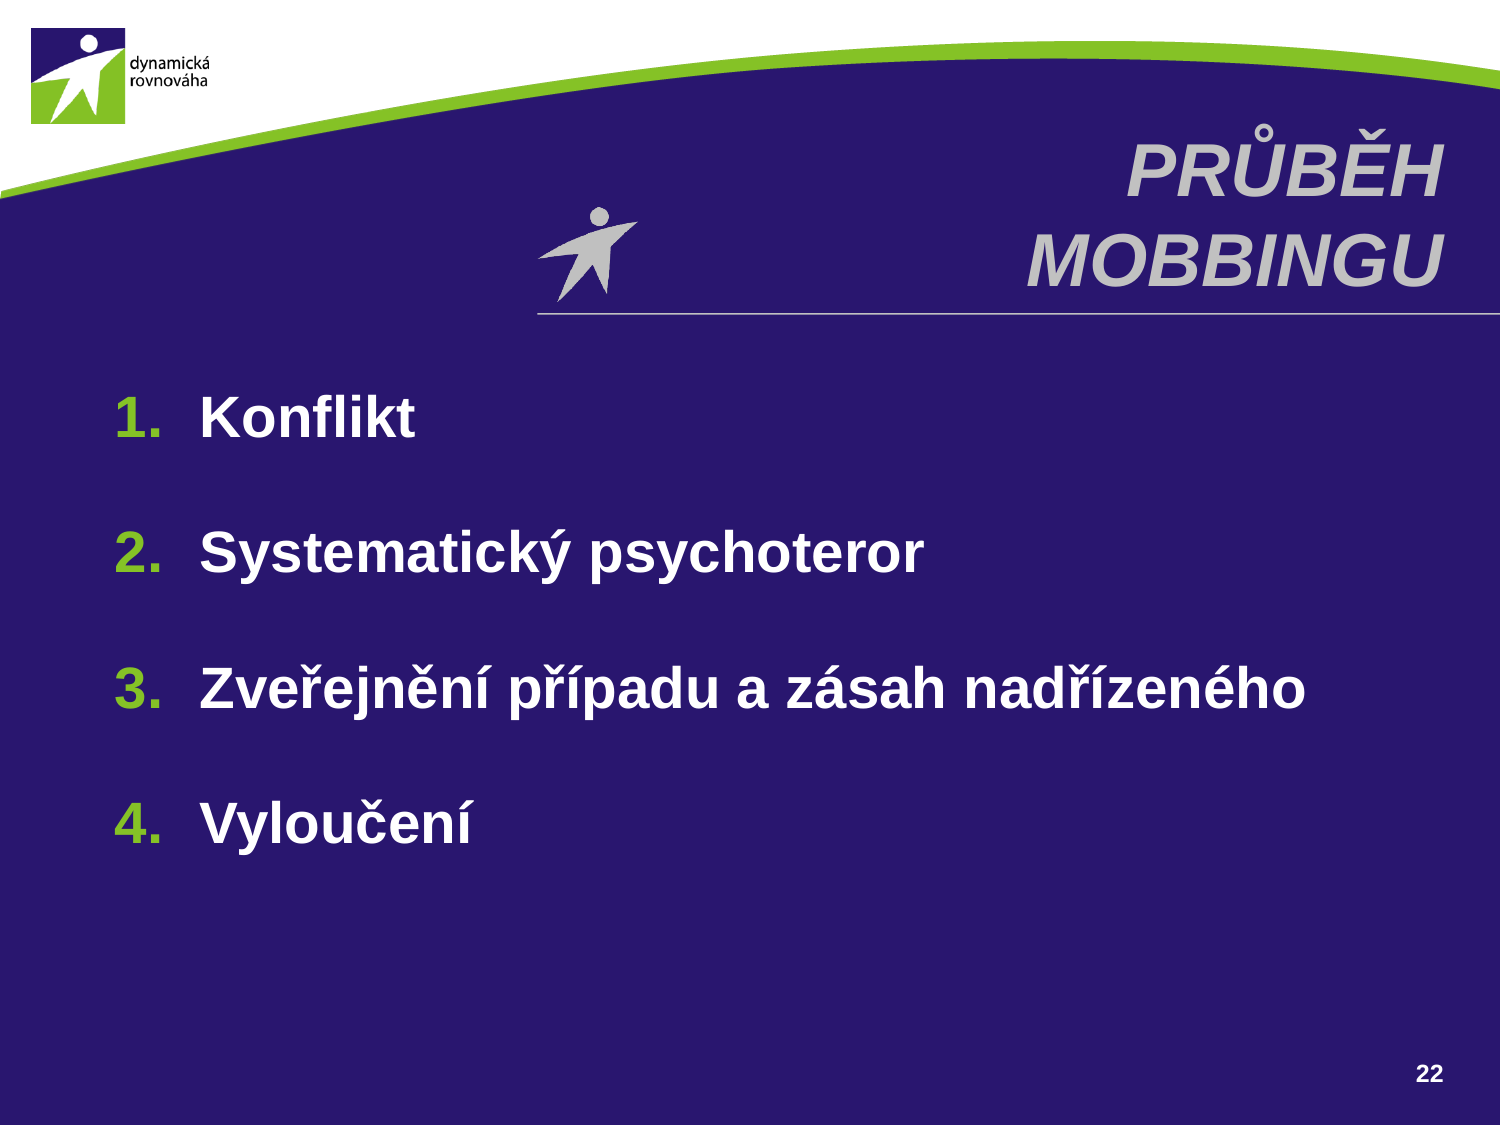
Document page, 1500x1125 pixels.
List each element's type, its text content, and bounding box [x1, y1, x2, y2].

title Průběh mobbingu [761, 113, 1459, 302]
slide_number 22 [1108, 1042, 1459, 1103]
picture [0, 18, 1500, 929]
list Konflikt Systematický psychoteror Zveřejnění případu a zásah nadřízeného Vyloučení [100, 385, 1424, 1024]
